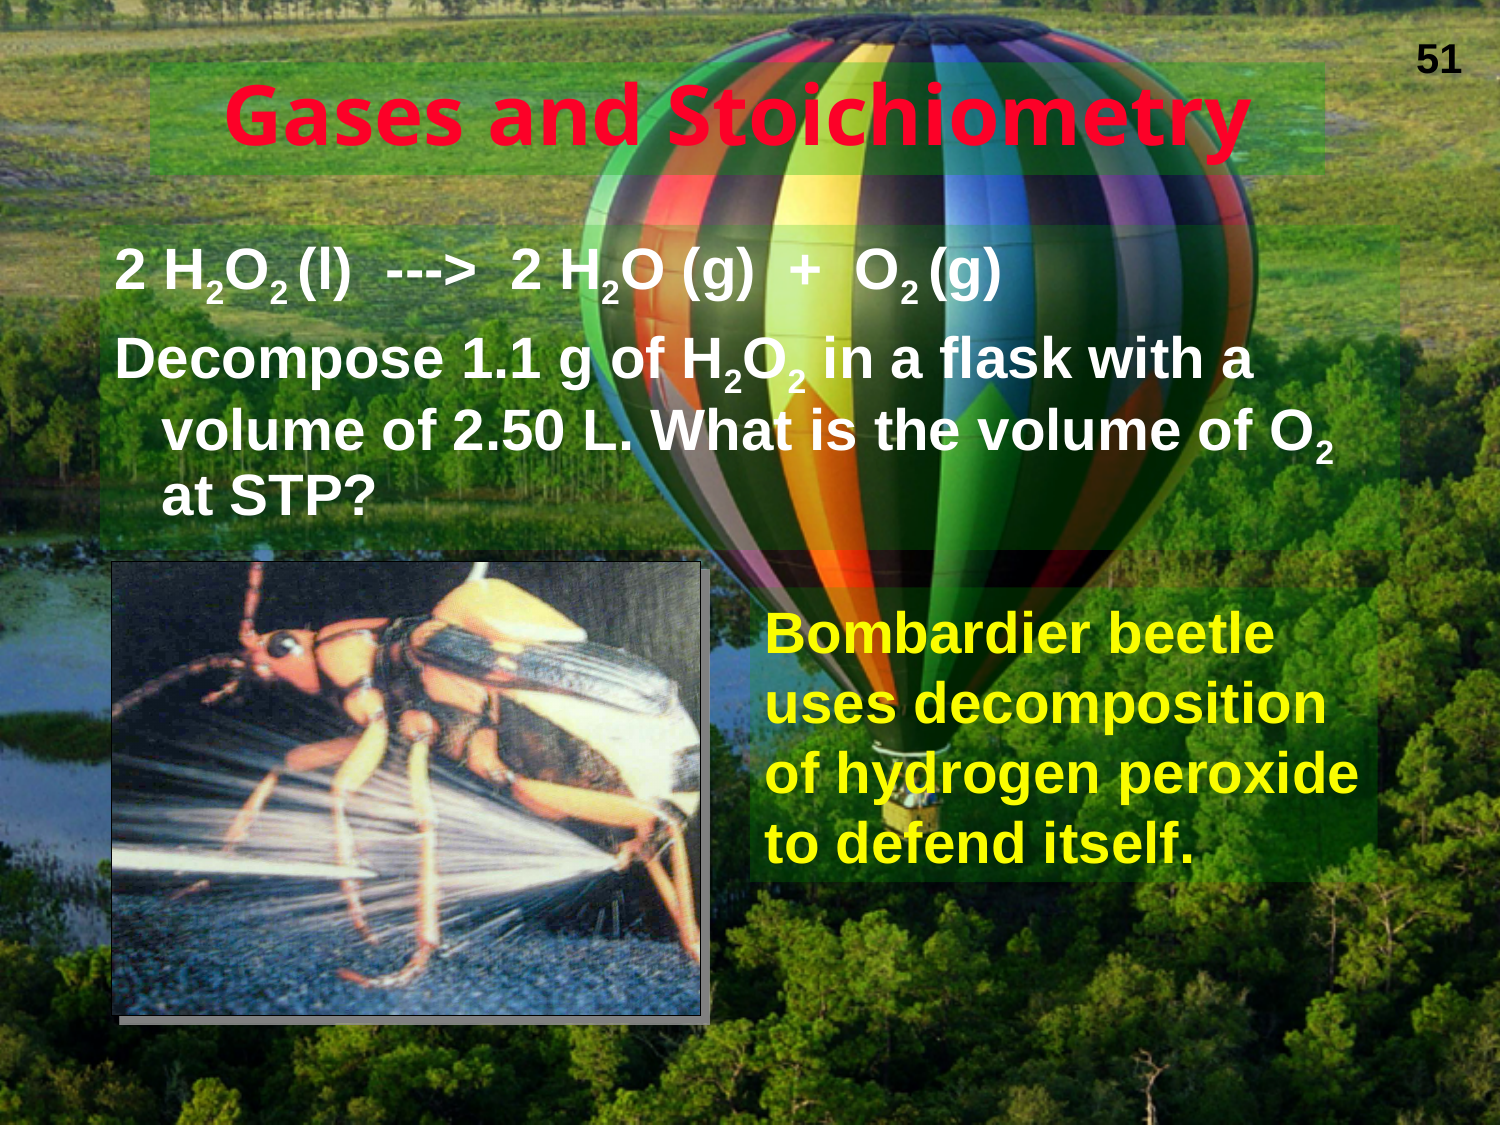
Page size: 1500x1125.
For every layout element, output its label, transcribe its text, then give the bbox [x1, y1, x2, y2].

list 2 H2O2 (l) ---> 2 H2O (g) + O2 (g) Decompose 1.1 g of H2O2 in a flask with a volume of 2.50 L. What is the volume of O2 at STP? [99, 224, 1400, 550]
picture [0, 0, 1500, 1125]
text_box Bombardier beetle uses decomposition of hydrogen peroxide to defend itself. [750, 587, 1378, 883]
title Gases and Stoichiometry [150, 62, 1325, 175]
